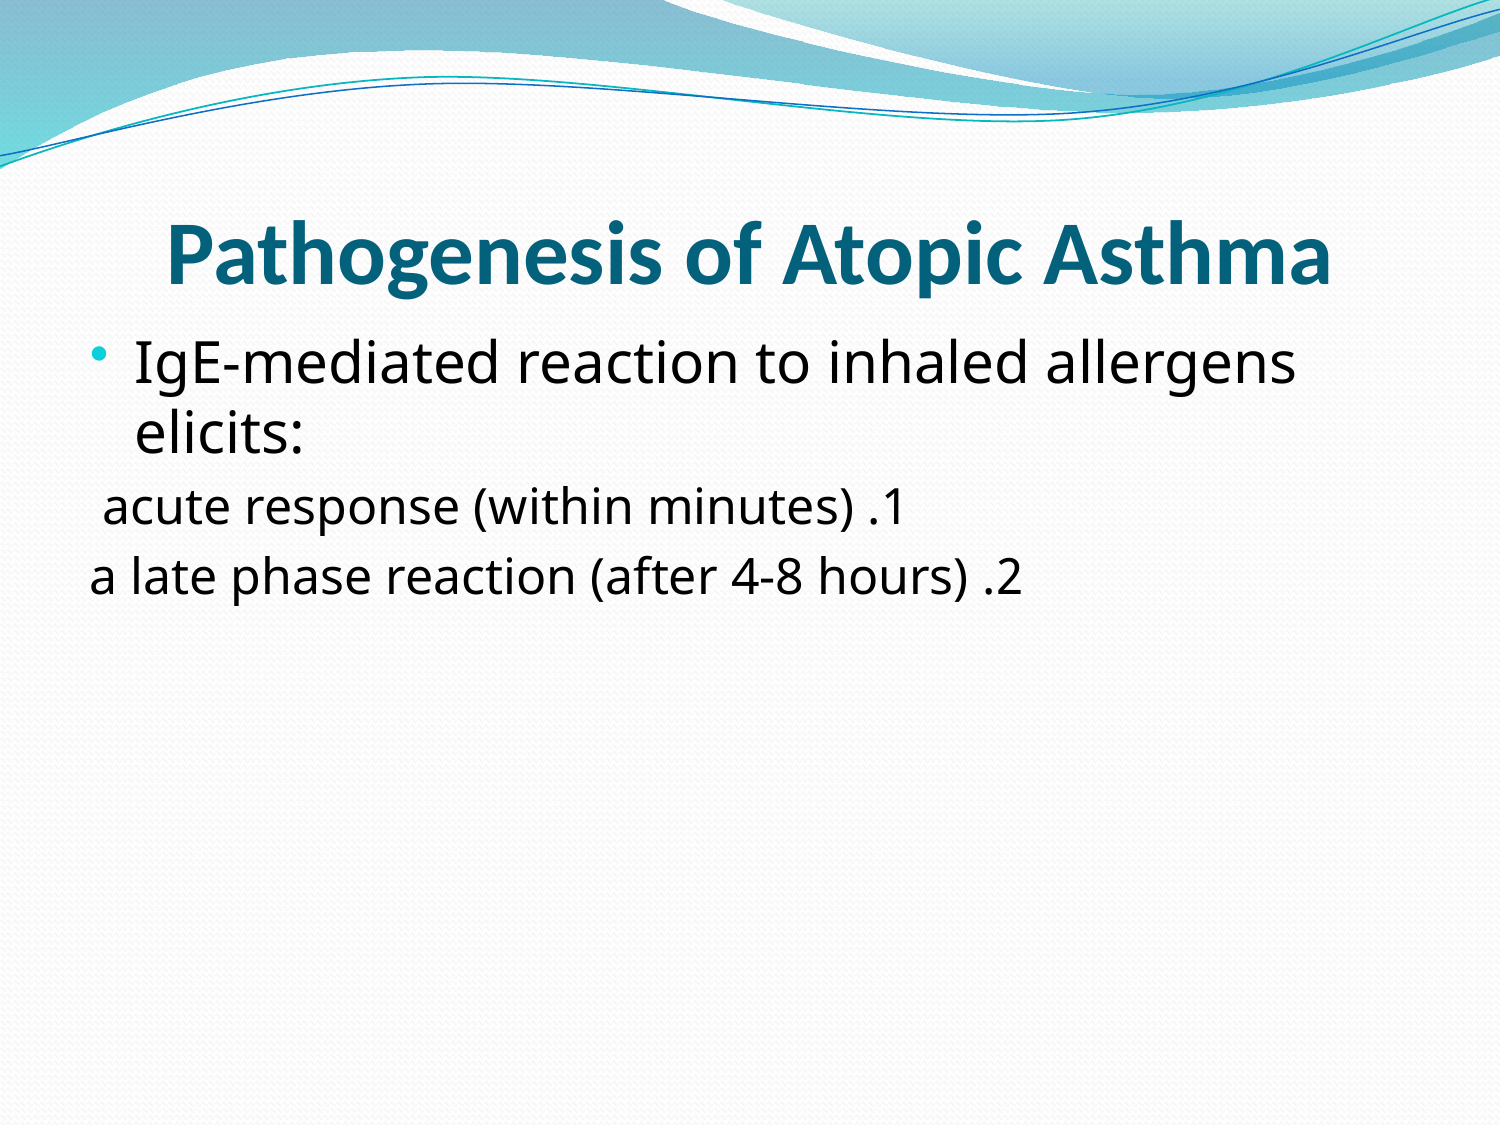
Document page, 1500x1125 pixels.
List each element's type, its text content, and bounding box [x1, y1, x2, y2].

title Pathogenesis of Atopic Asthma [75, 115, 1425, 303]
list IgE-mediated reaction to inhaled allergens elicits: 1. acute response (within minutes) 2. a late phase reaction (after 4-8 hours) [75, 317, 1425, 1038]
